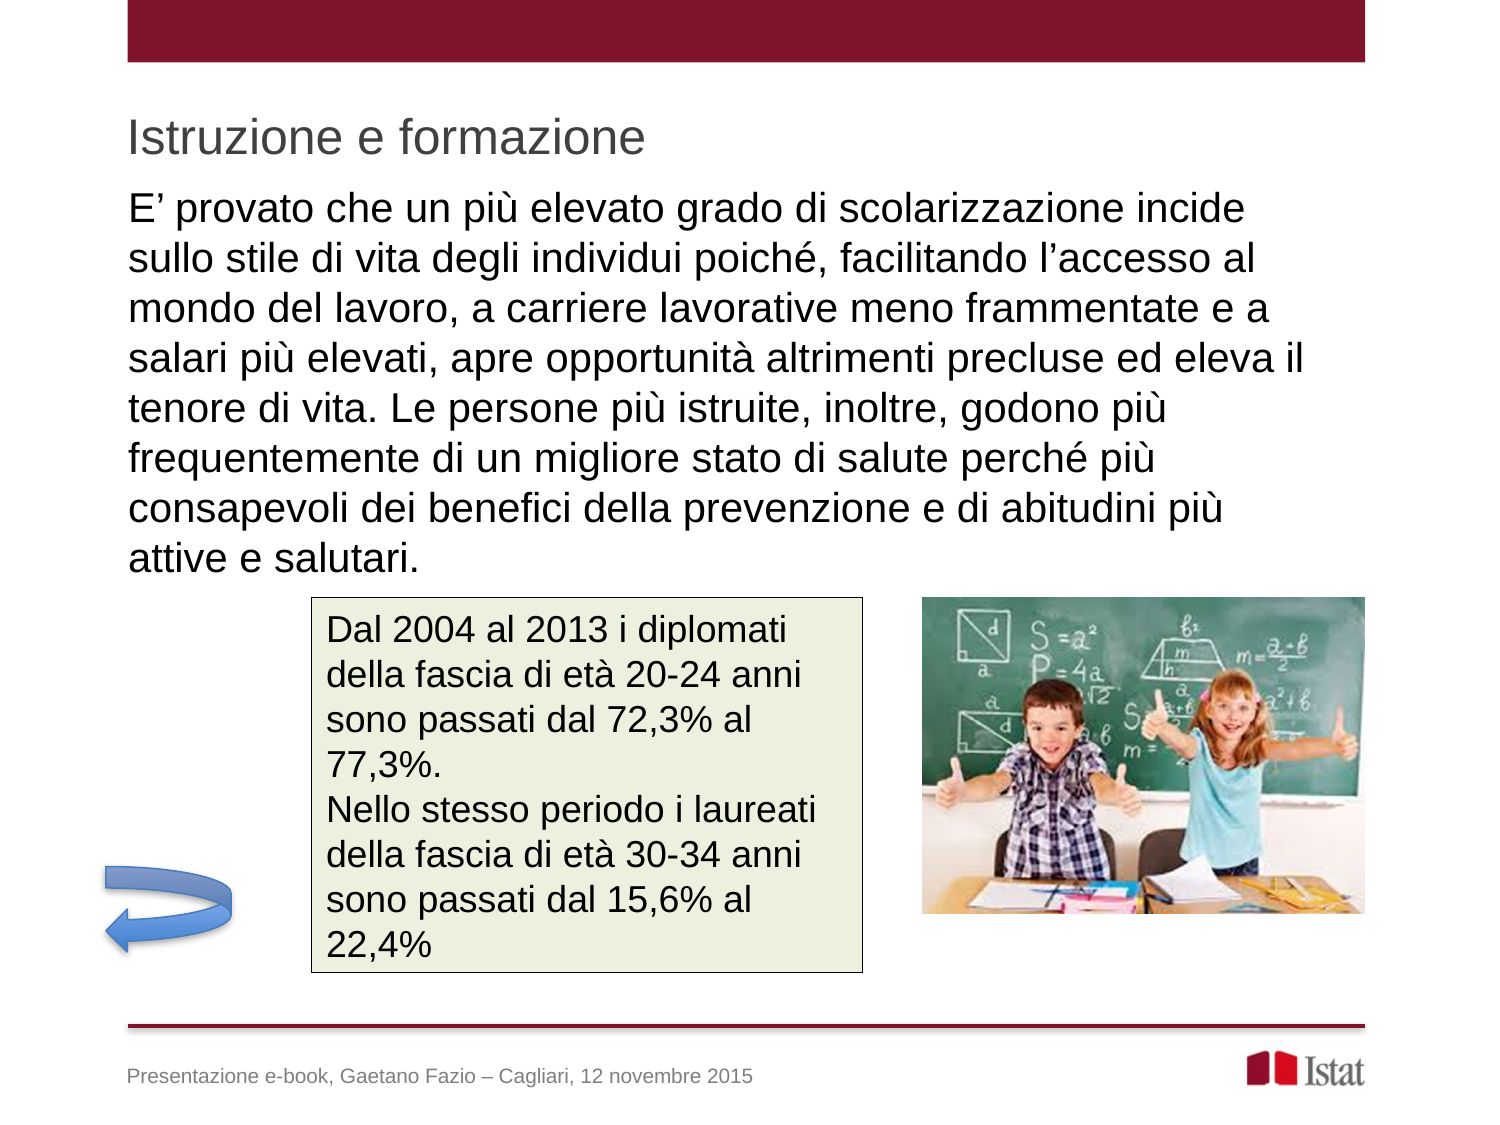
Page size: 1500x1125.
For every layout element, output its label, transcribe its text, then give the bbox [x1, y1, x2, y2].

text_box Dal 2004 al 2013 i diplomati della fascia di età 20-24 anni sono passati dal 72,3% al 77,3%. Nello stesso periodo i laureati della fascia di età 30-34 anni sono passati dal 15,6% al 22,4% [311, 597, 863, 973]
text_box Istruzione e formazione [111, 97, 1349, 172]
picture [1239, 1040, 1373, 1097]
text_box Presentazione e-book, Gaetano Fazio – Cagliari, 12 novembre 2015 [111, 1055, 882, 1096]
picture [922, 597, 1365, 914]
text_box E’ provato che un più elevato grado di scolarizzazione incide sullo stile di vita degli individui poiché, facilitando l’accesso al mondo del lavoro, a carriere lavorative meno frammentate e a salari più elevati, apre opportunità altrimenti precluse ed eleva il tenore di vita. Le persone più istruite, inoltre, godono più frequentemente di un migliore stato di salute perché più consapevoli dei benefici della prevenzione e di abitudini più attive e salutari. [113, 173, 1347, 588]
text_box [105, 865, 232, 953]
